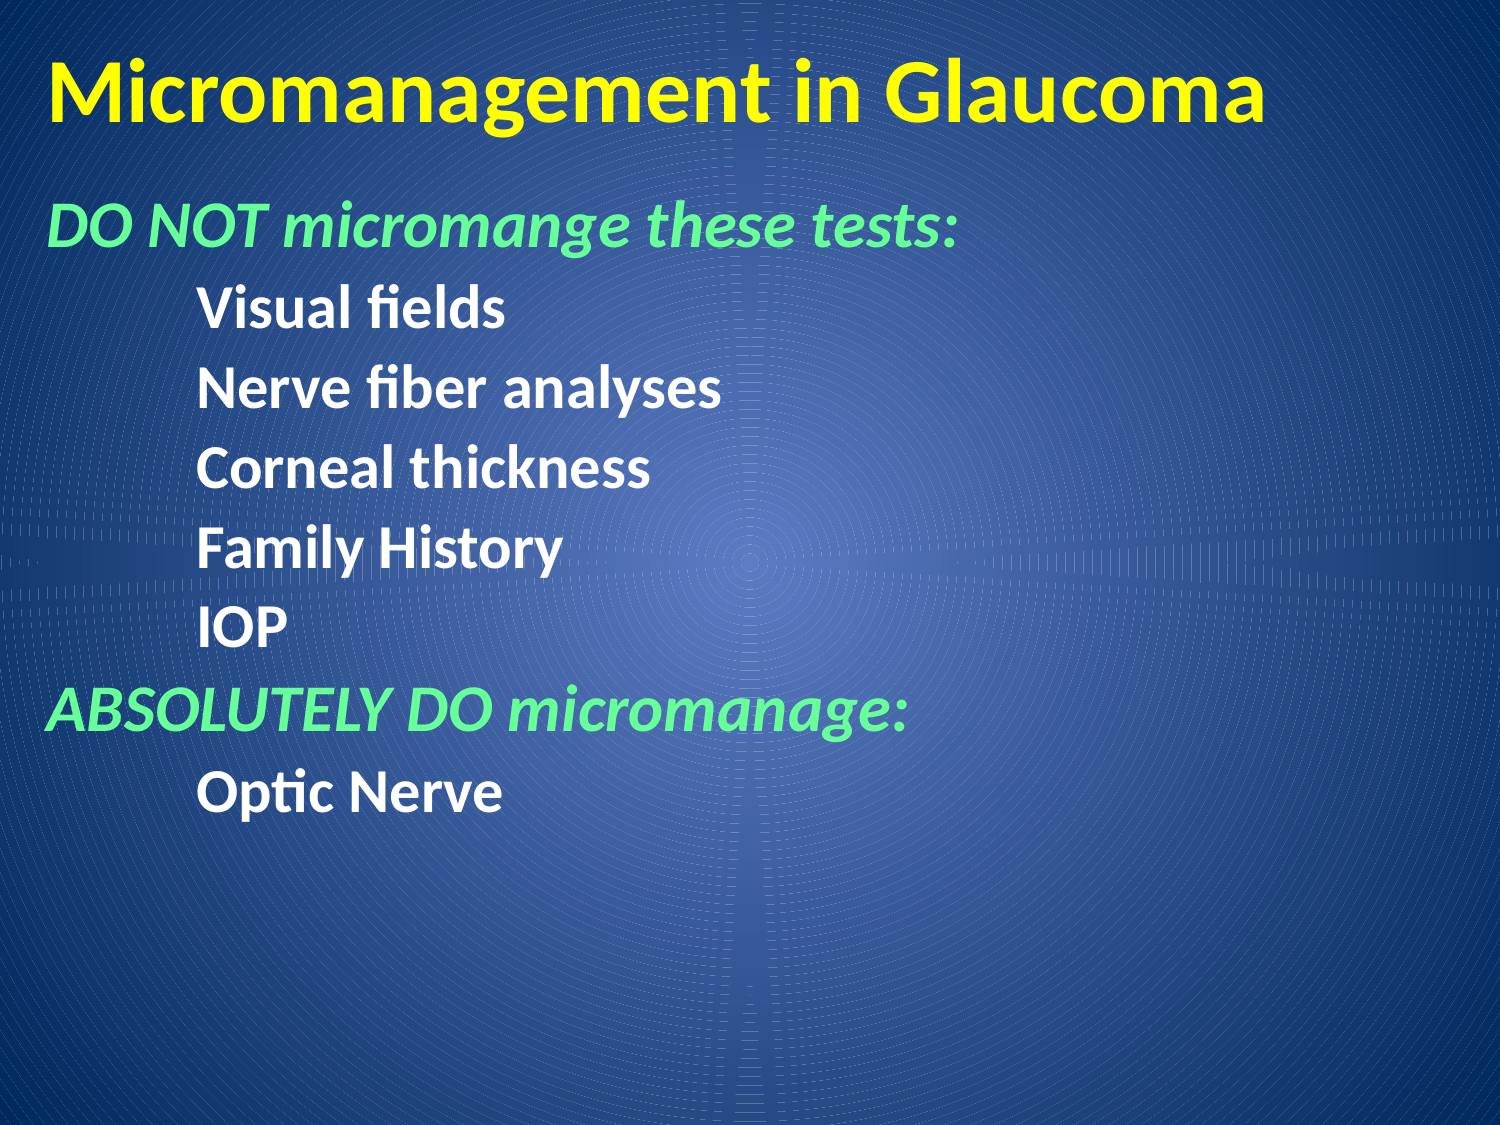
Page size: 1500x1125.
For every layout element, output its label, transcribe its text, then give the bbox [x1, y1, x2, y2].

title Micromanagement in Glaucoma [31, 31, 1469, 155]
list DO NOT micromange these tests: Visual fields Nerve fiber analyses Corneal thickness Family History IOP ABSOLUTELY DO micromanage: Optic Nerve [31, 182, 1469, 1094]
